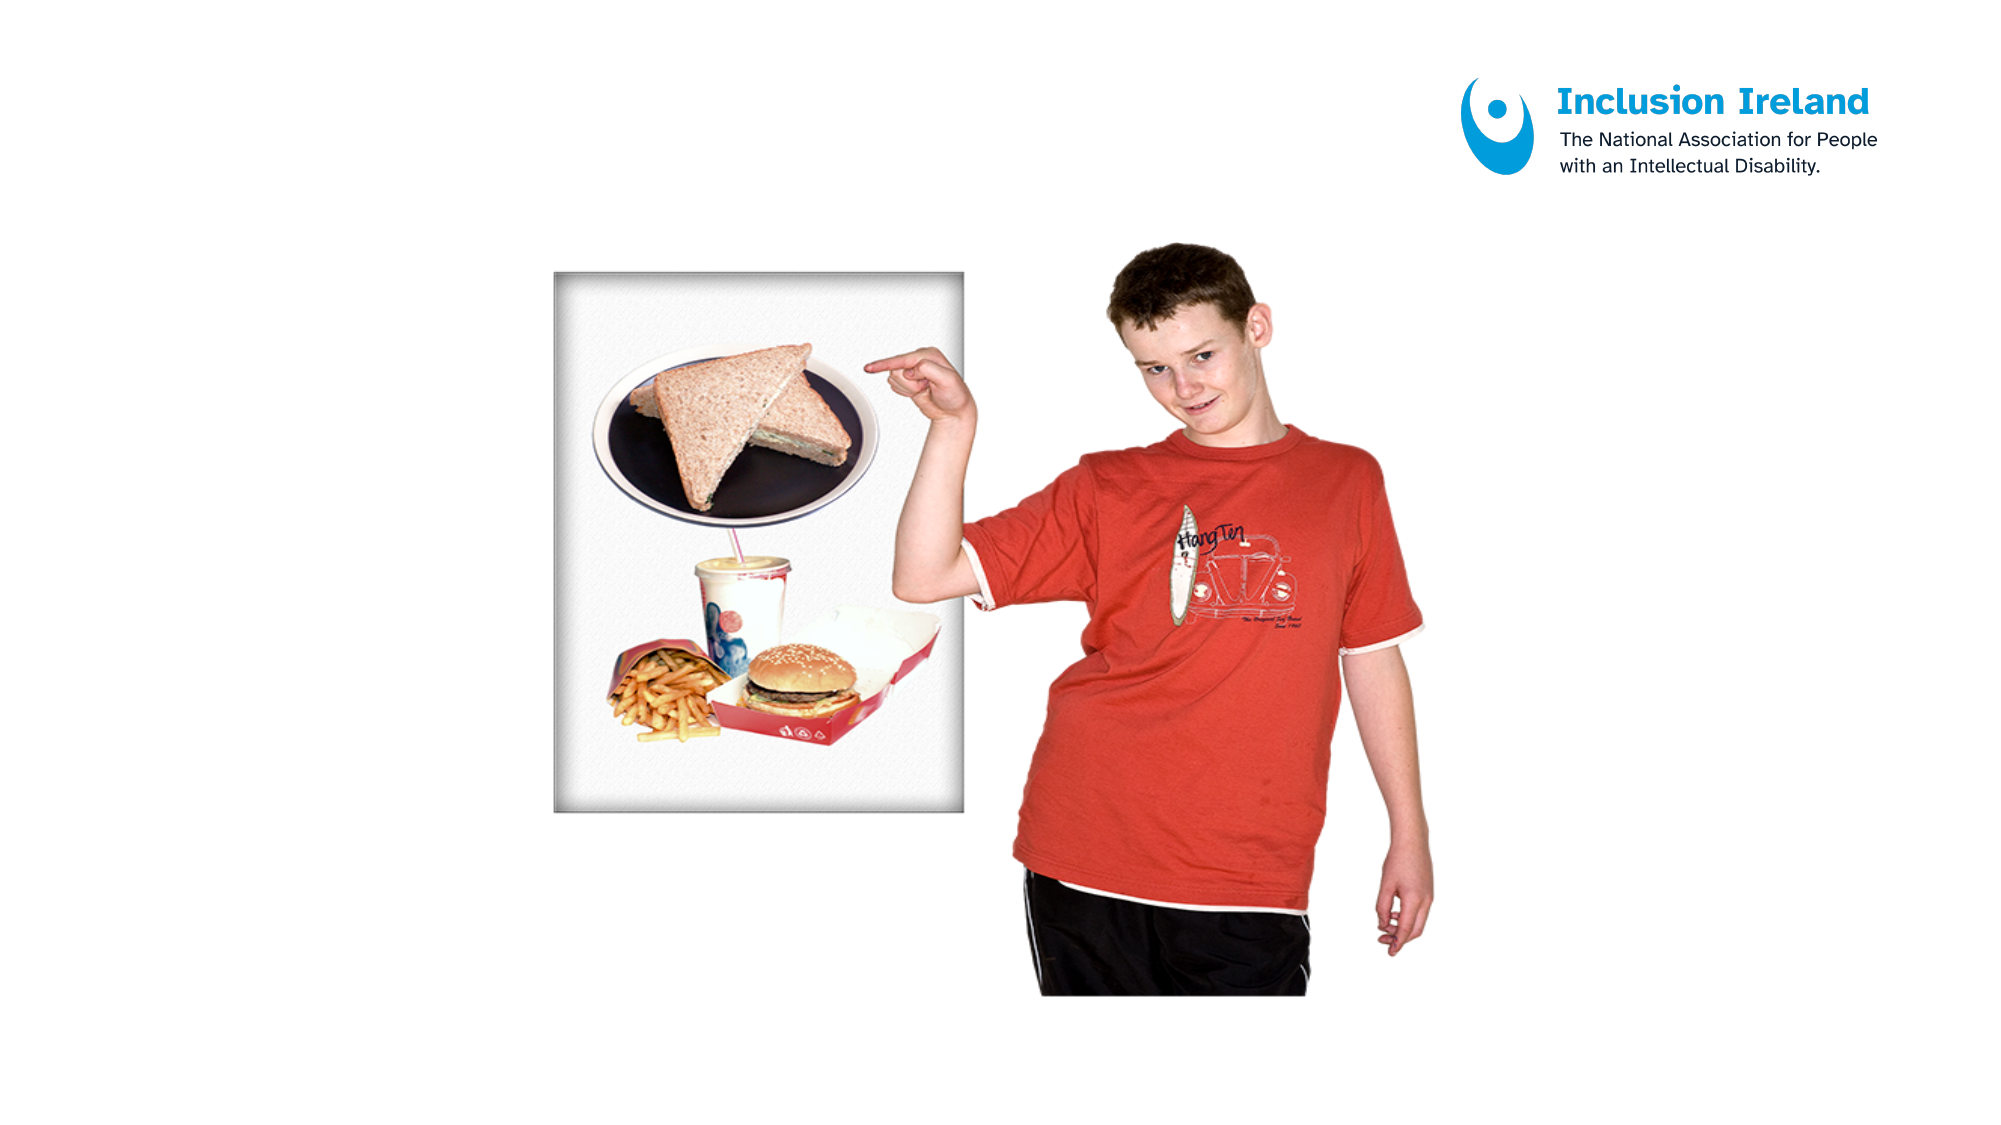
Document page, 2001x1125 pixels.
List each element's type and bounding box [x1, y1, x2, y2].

picture [1460, 76, 1878, 177]
list [543, 225, 1447, 1015]
